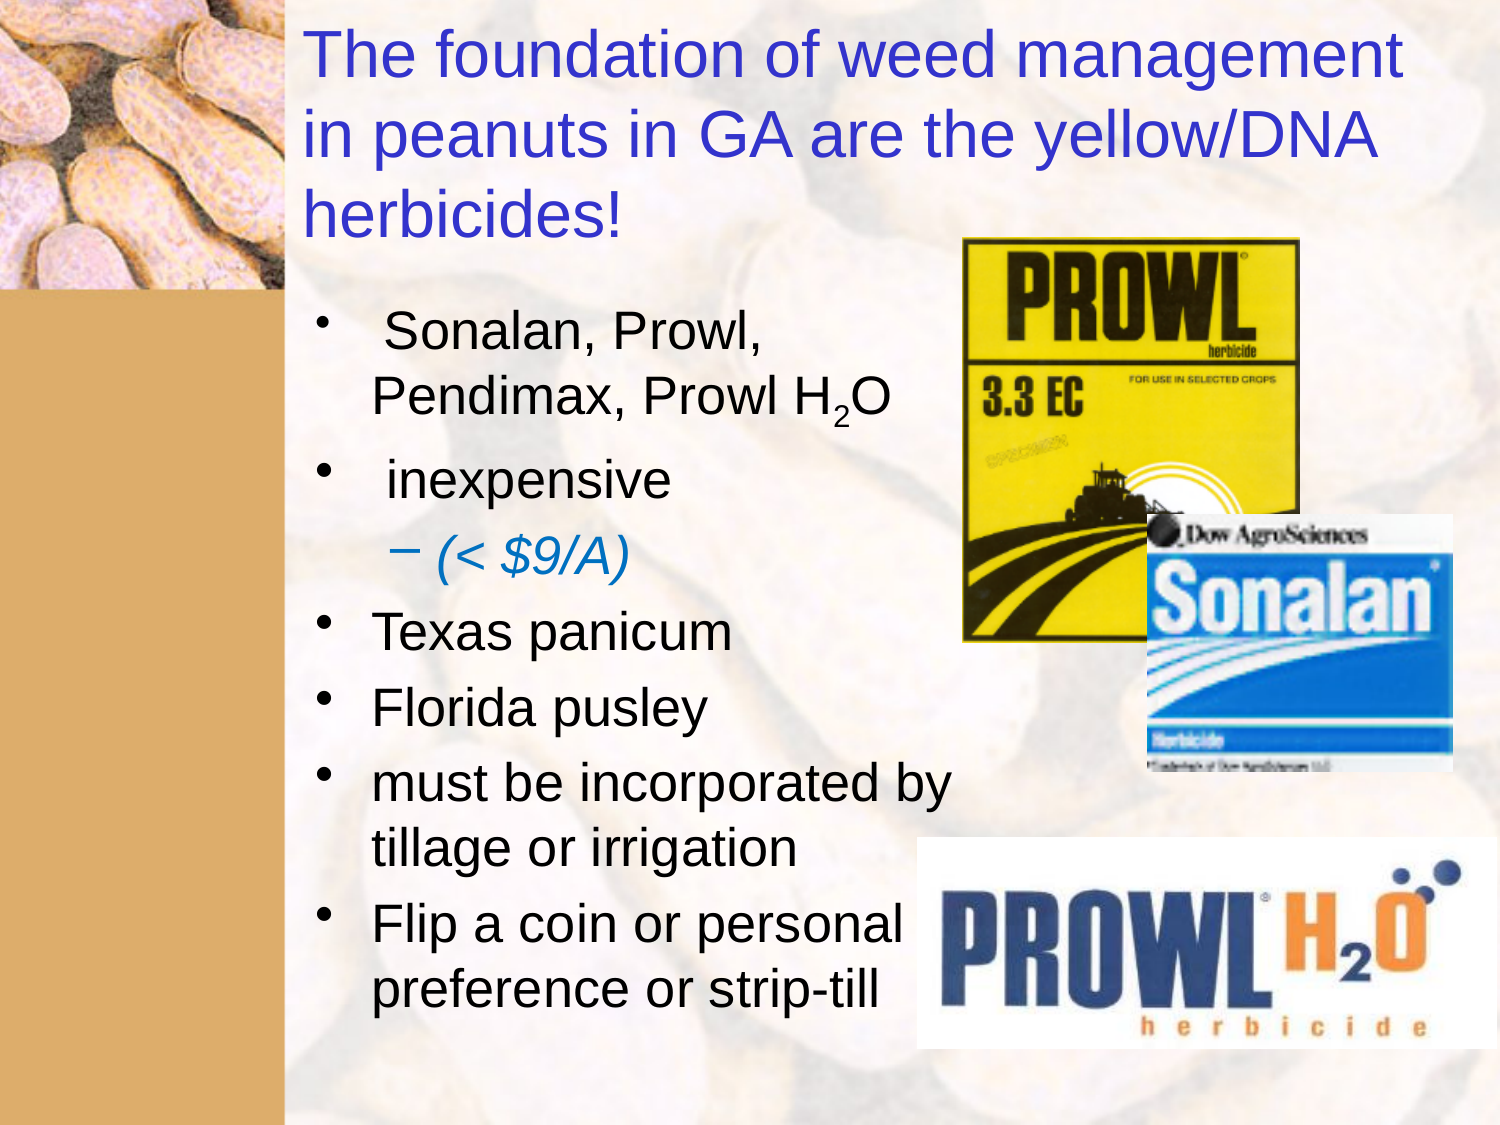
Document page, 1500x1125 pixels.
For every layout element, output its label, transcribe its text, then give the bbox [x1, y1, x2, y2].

picture [0, 0, 1500, 1125]
list Sonalan, Prowl, Pendimax, Prowl H2O inexpensive (< $9/A) Texas panicum Florida pusley must be incorporated by tillage or irrigation Flip a coin or personal preference or strip-till [300, 287, 1025, 963]
title The foundation of weed management in peanuts in GA are the yellow/DNA herbicides! [287, 37, 1425, 225]
